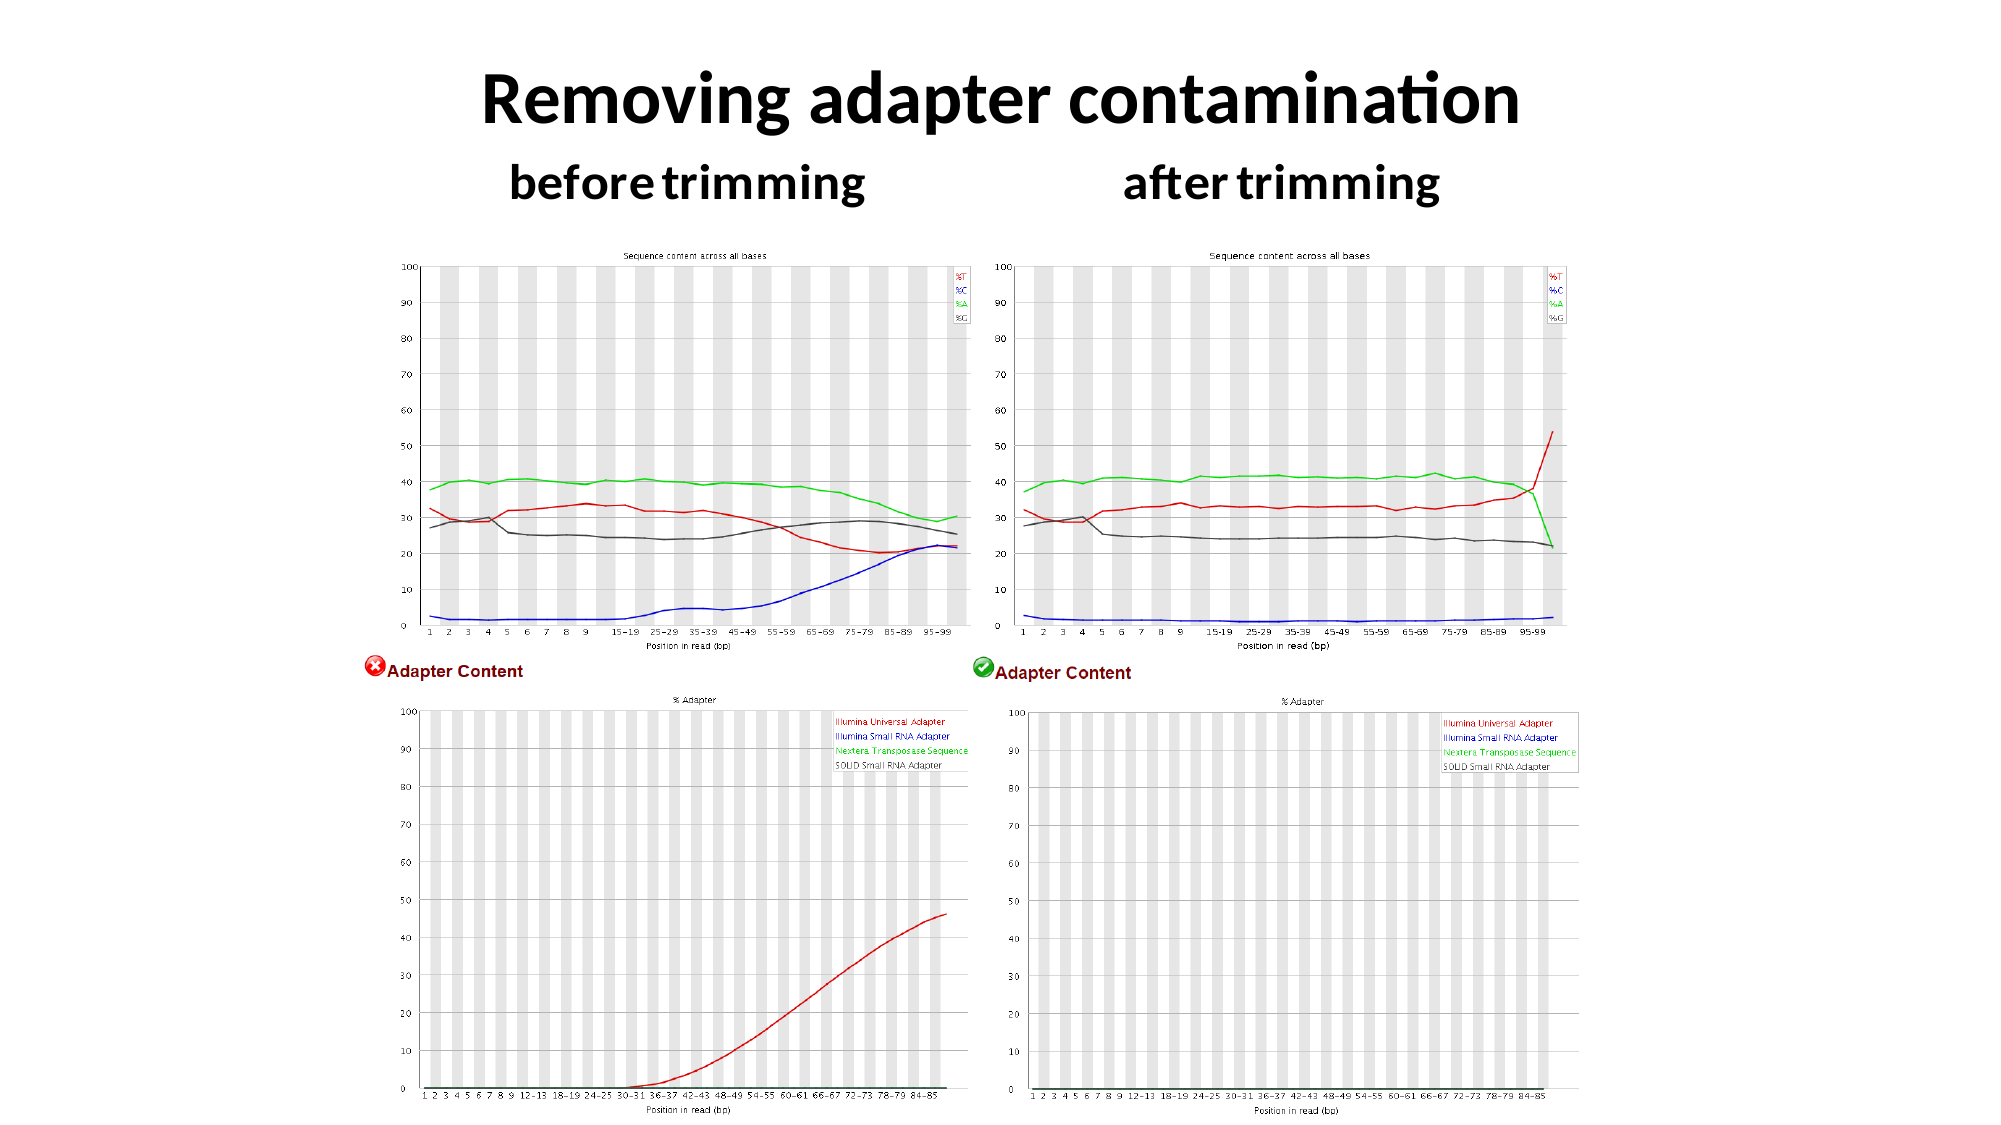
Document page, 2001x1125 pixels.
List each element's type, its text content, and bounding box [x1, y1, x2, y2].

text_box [362, 133, 1584, 1125]
title Removing adapter contamination [102, 0, 1903, 188]
